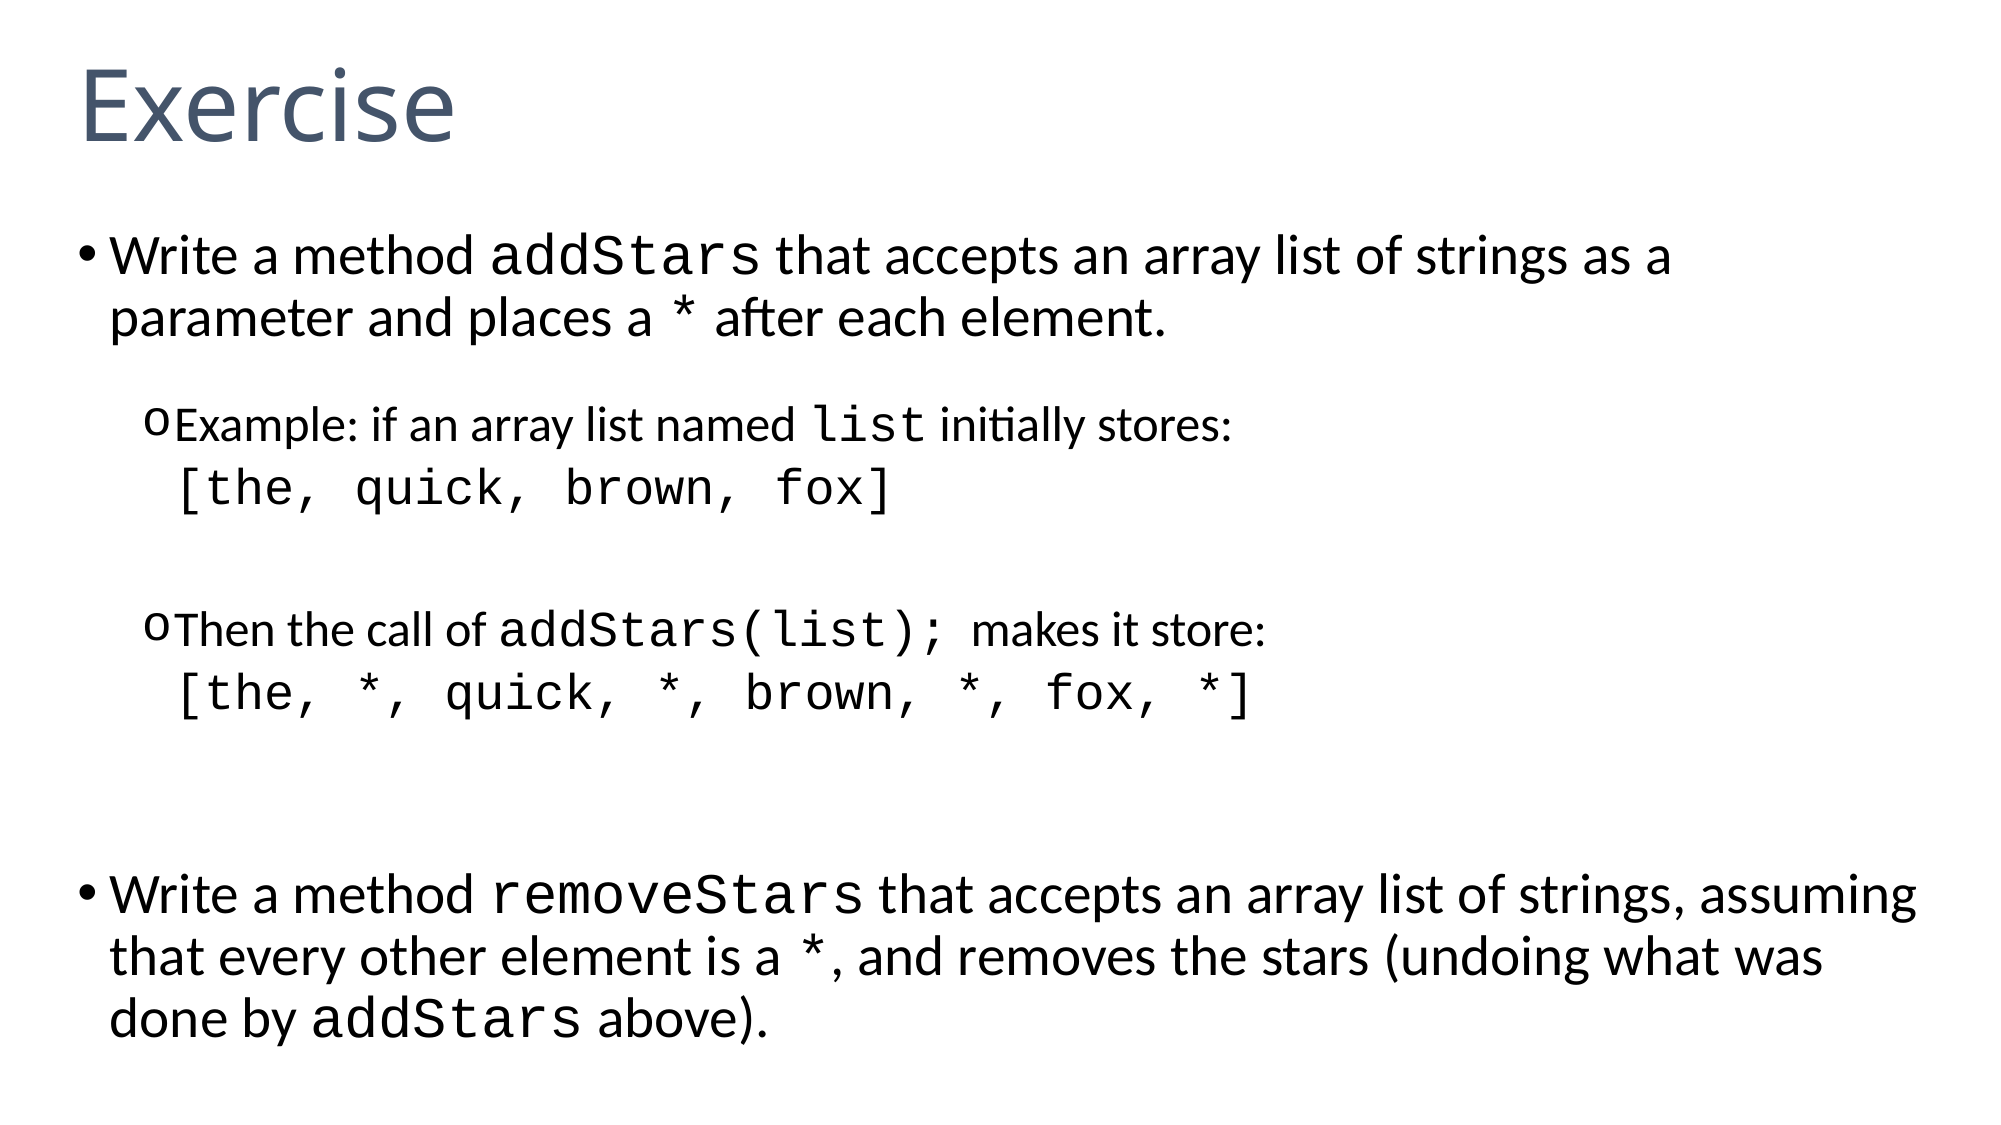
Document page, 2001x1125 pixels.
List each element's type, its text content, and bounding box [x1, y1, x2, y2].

list Write a method addStars that accepts an array list of strings as a parameter and places a * after each element. Example: if an array list named list initially stores: [the, quick, brown, fox] Then the call of addStars(list); makes it store: [the, *, quick, *, brown, *, fox, *] Write a method removeStars that accepts an array list of strings, assuming that every other element is a *, and removes the stars (undoing what was done by addStars above). [62, 217, 1938, 1067]
title Exercise [62, 0, 1938, 217]
